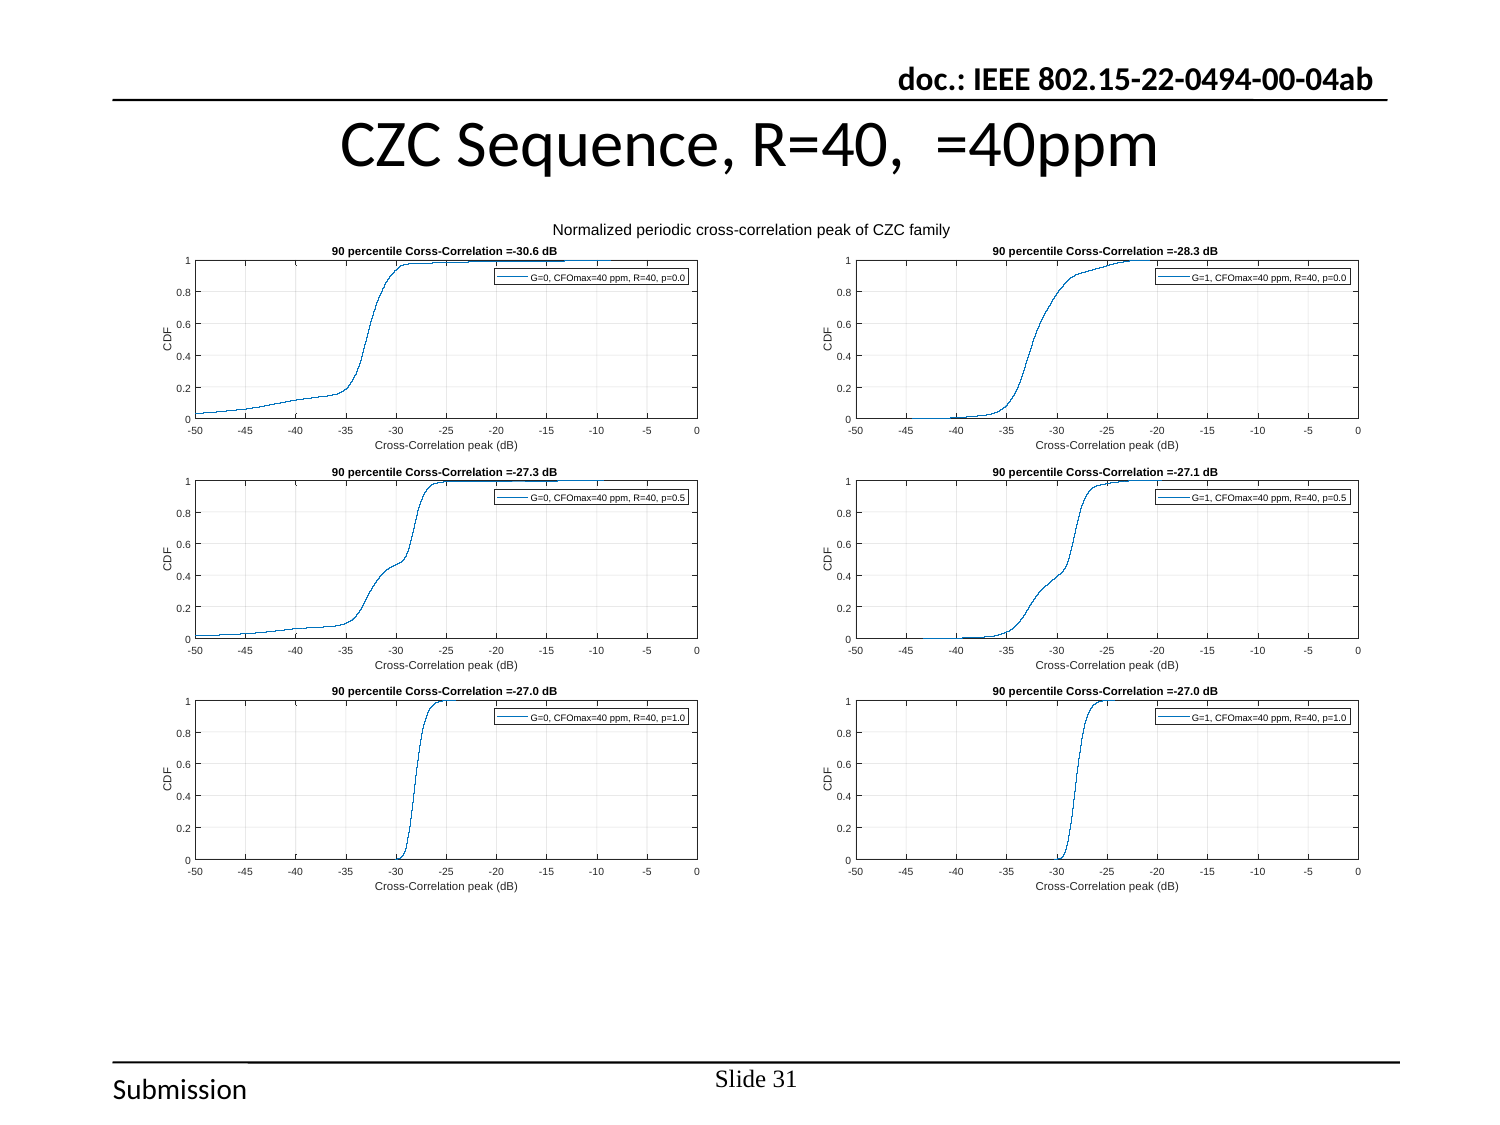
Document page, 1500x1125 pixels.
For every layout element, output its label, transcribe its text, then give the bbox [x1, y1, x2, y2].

picture [0, 185, 1500, 939]
slide_number Slide 31 [712, 1062, 800, 1093]
